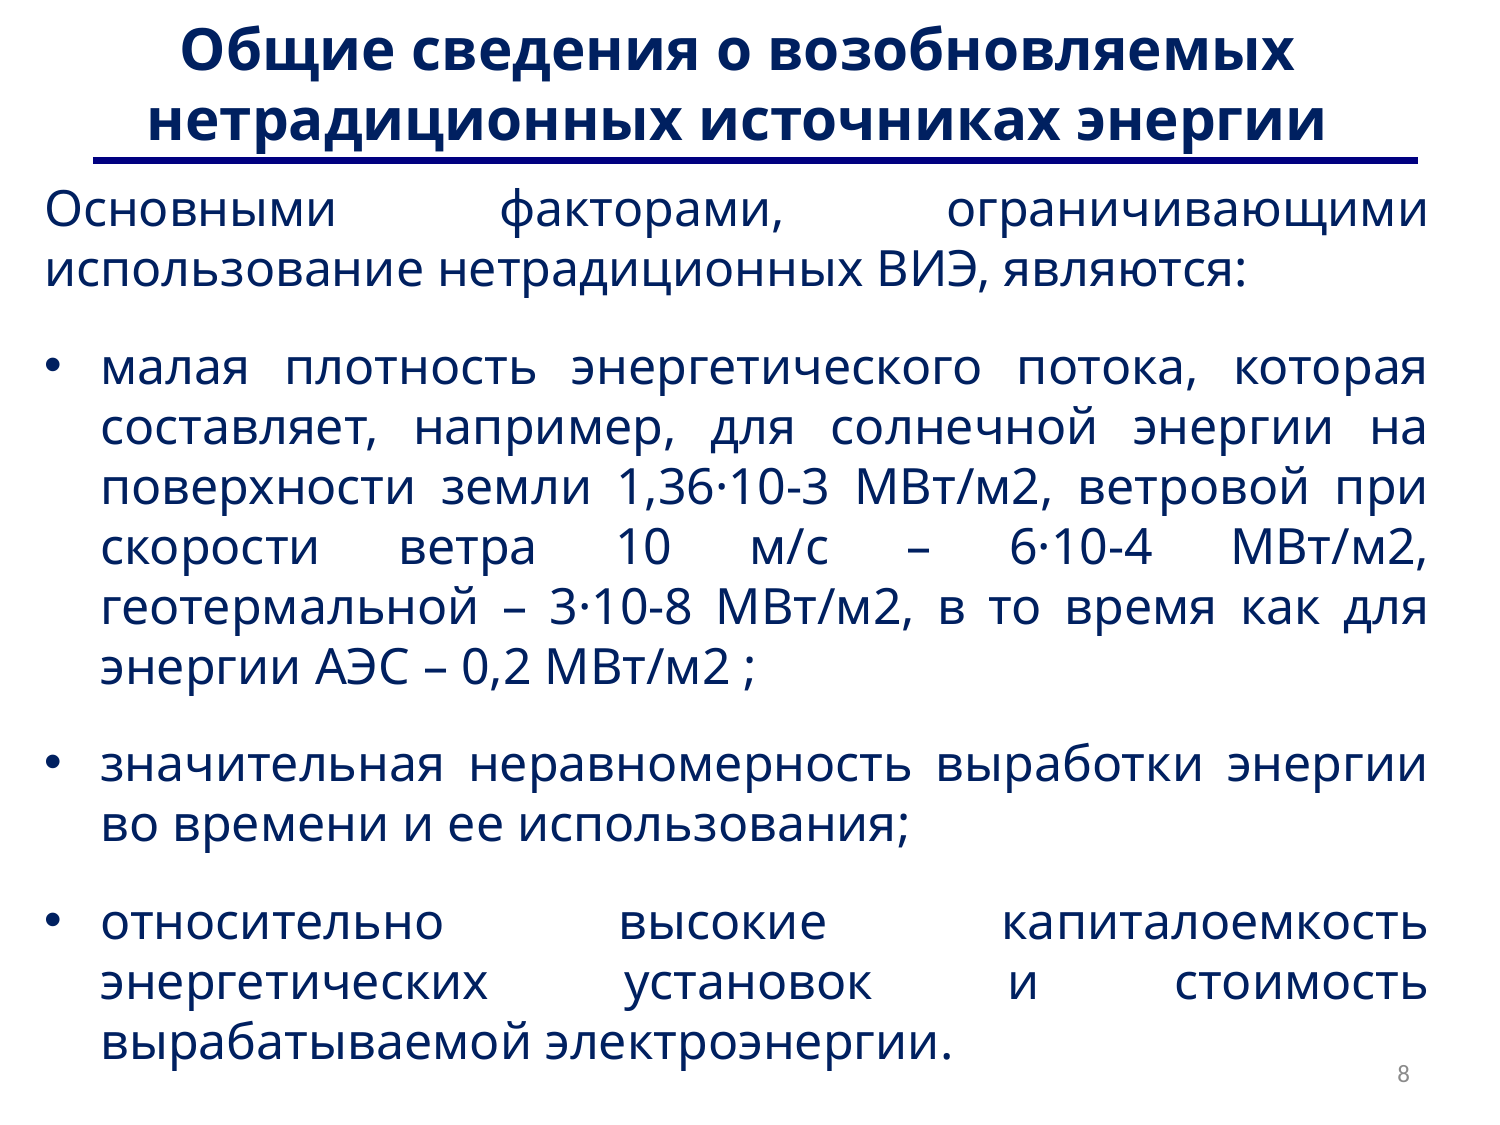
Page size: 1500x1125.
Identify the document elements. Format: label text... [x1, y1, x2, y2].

text_box Основными факторами, ограничивающими использование нетрадиционных ВИЭ, являются: малая плотность энергетического потока, которая составляет, например, для солнечной энергии на поверхности земли 1,36·10-3 МВт/м2, ветровой при скорости ветра 10 м/с – 6·10-4 МВт/м2, геотермальной – 3·10-8 МВт/м2, в то время как для энергии АЭС – 0,2 МВт/м2 ; значительная неравномерность выработки энергии во времени и ее использования; относительно высокие капиталоемкость энергетических установок и стоимость вырабатываемой электроэнергии. [29, 169, 1445, 1077]
title Общие сведения о возобновляемых нетрадиционных источниках энергии [0, 0, 1495, 176]
slide_number 8 [1074, 1077, 1425, 1103]
